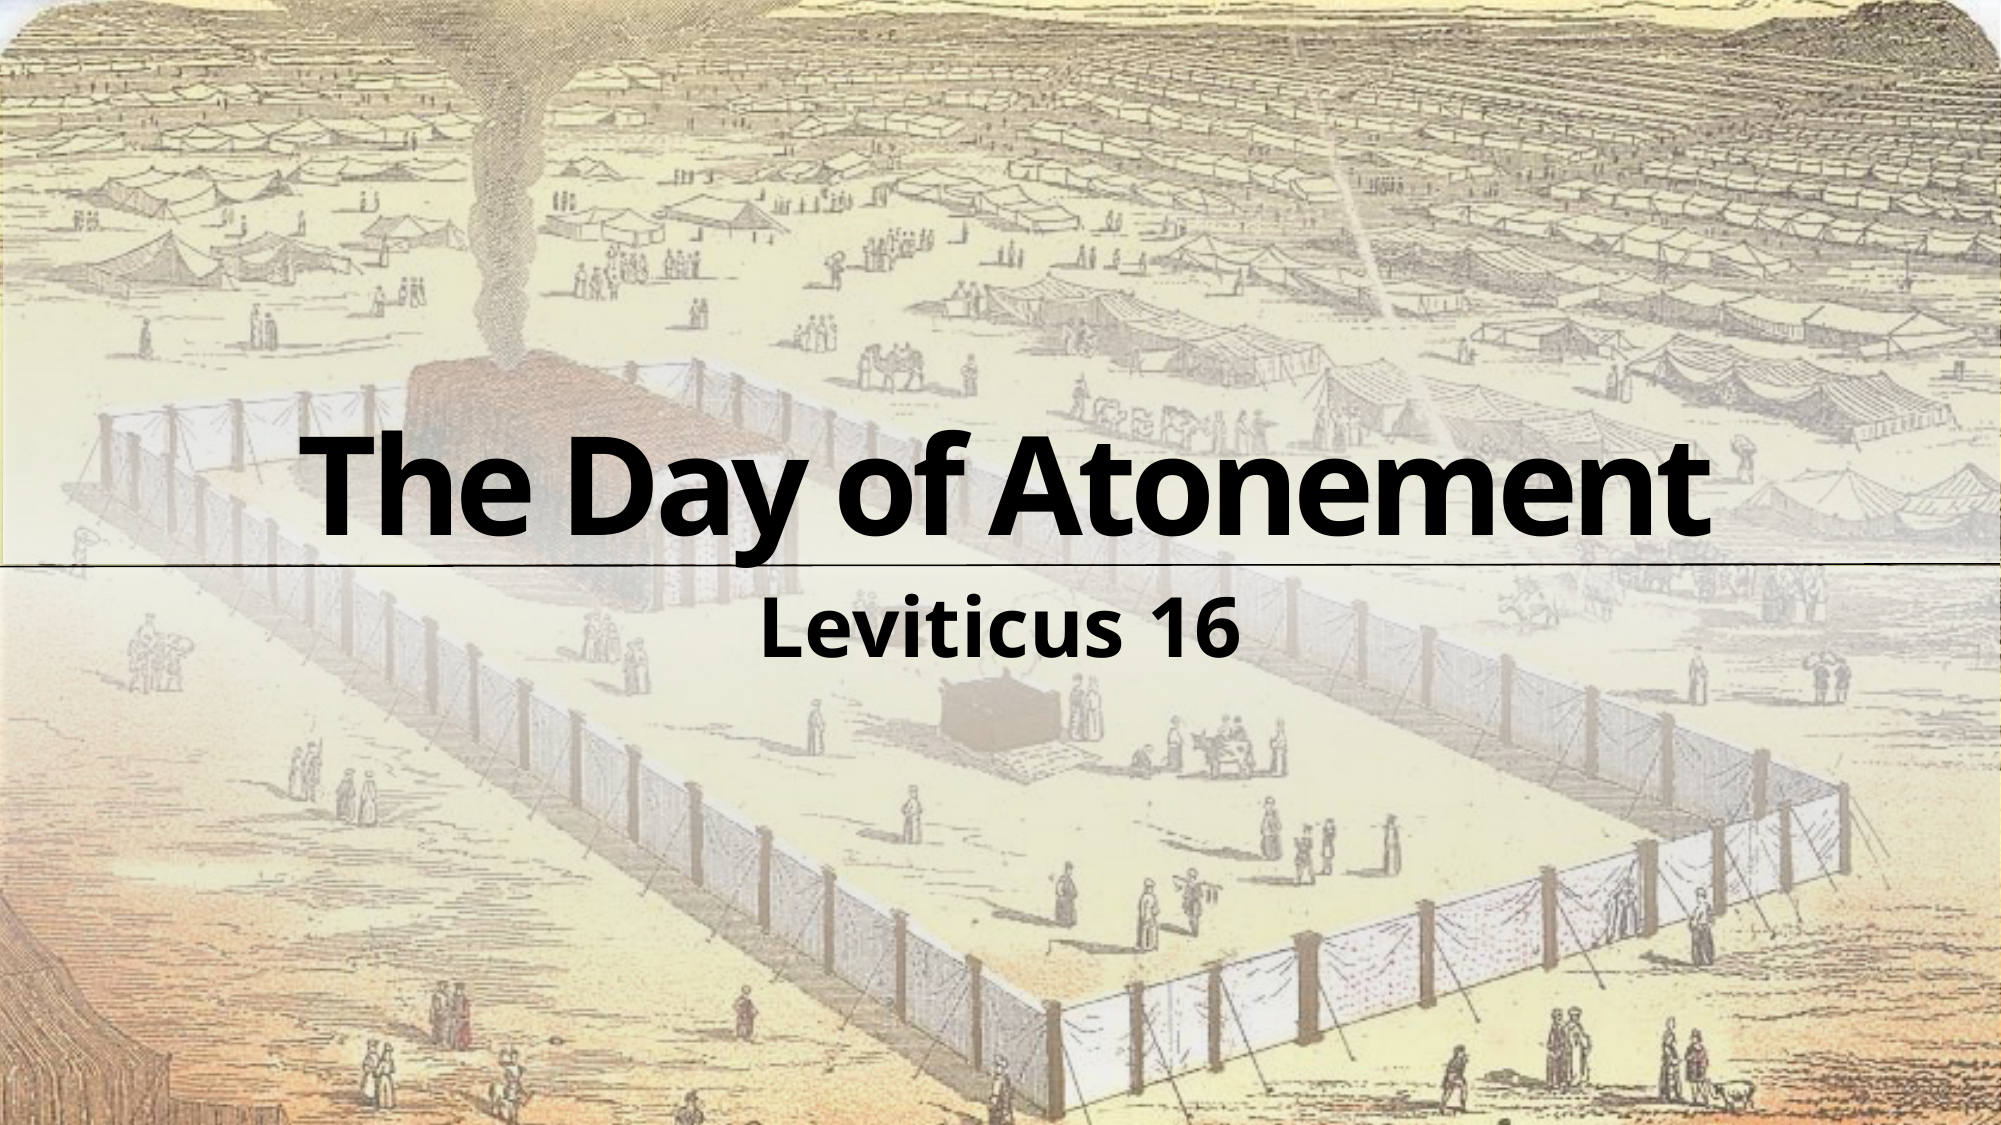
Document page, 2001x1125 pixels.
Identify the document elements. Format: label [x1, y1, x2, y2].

picture [0, 0, 2001, 1125]
text_box [0, 563, 2000, 567]
